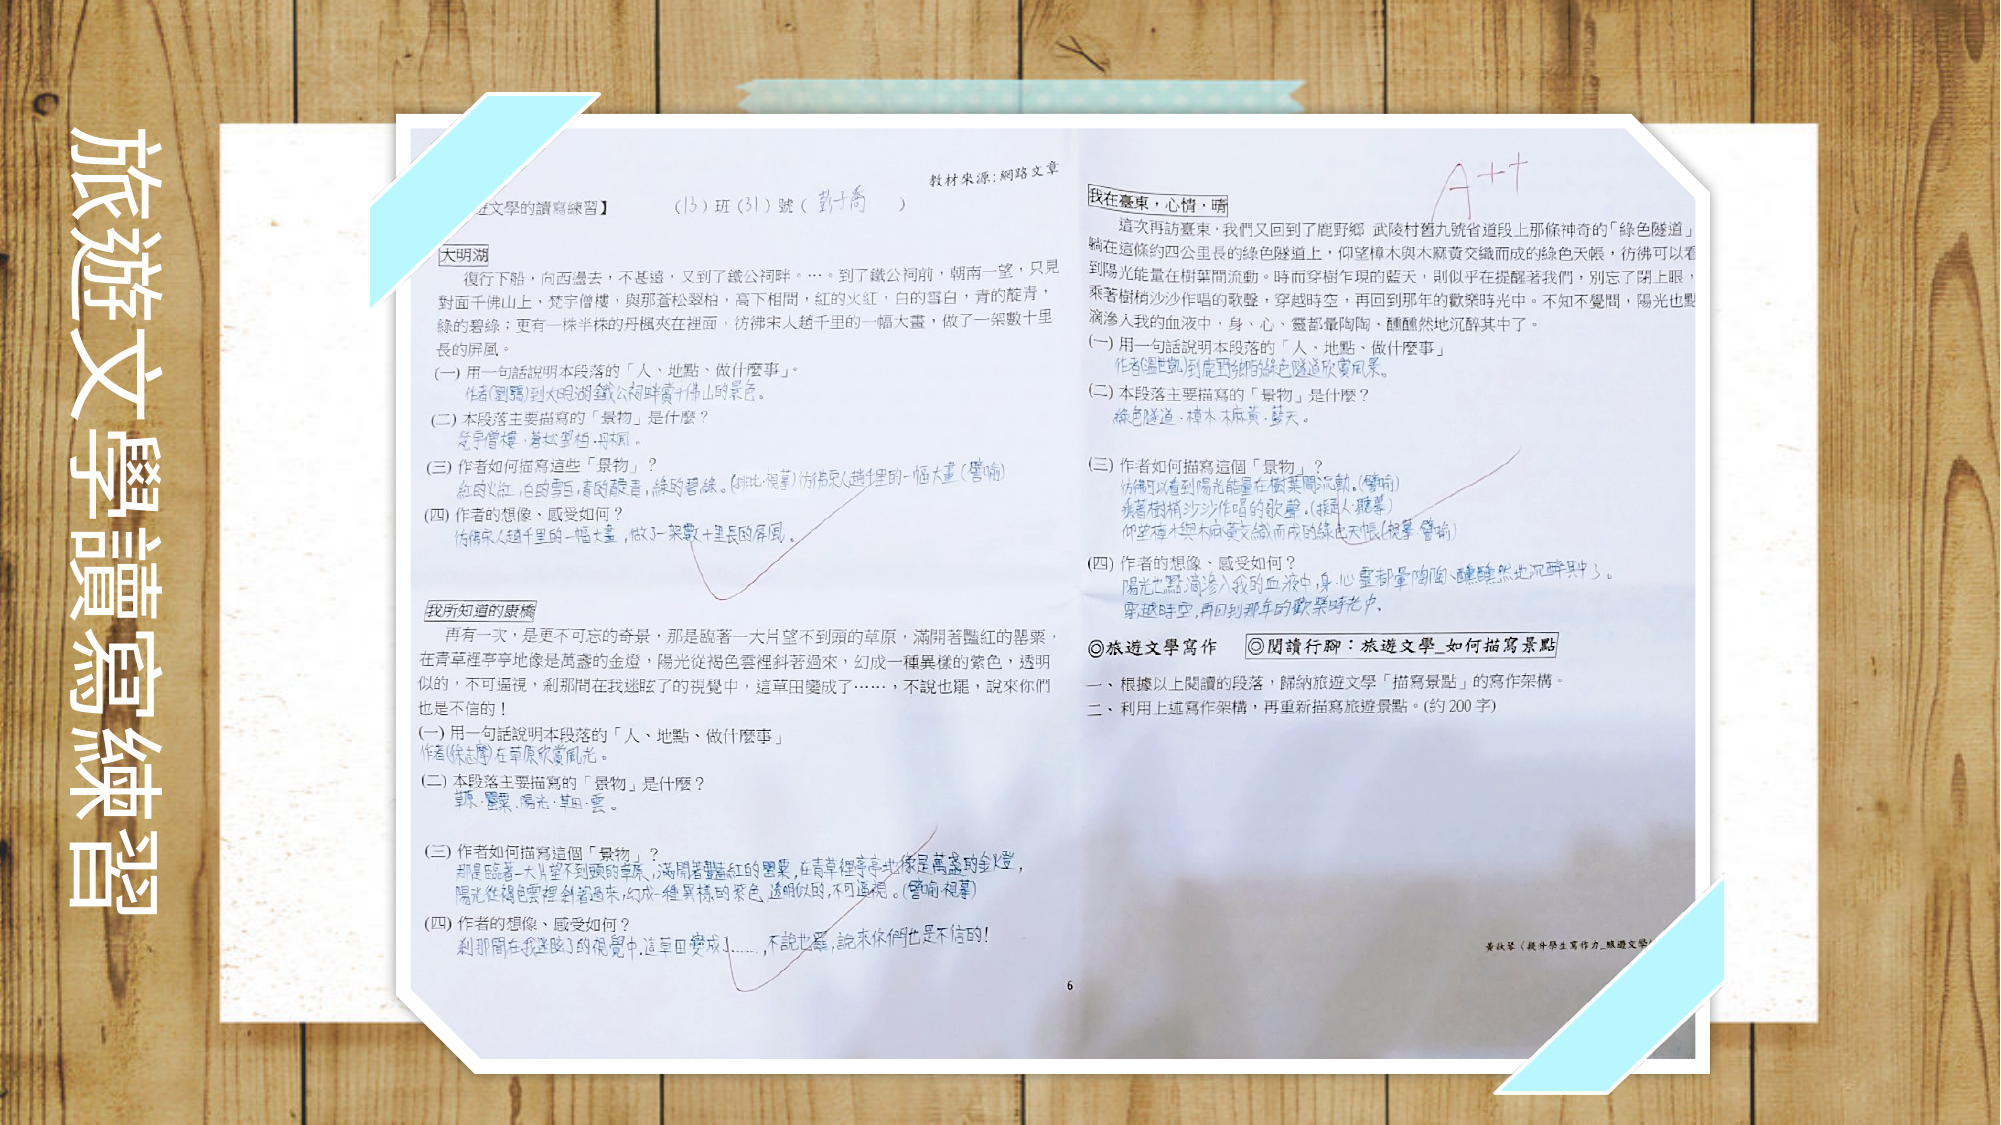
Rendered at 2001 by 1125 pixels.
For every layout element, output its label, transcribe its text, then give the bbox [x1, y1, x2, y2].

picture [366, 92, 1729, 1096]
text_box 旅遊文學讀寫練習 [34, 109, 186, 1078]
